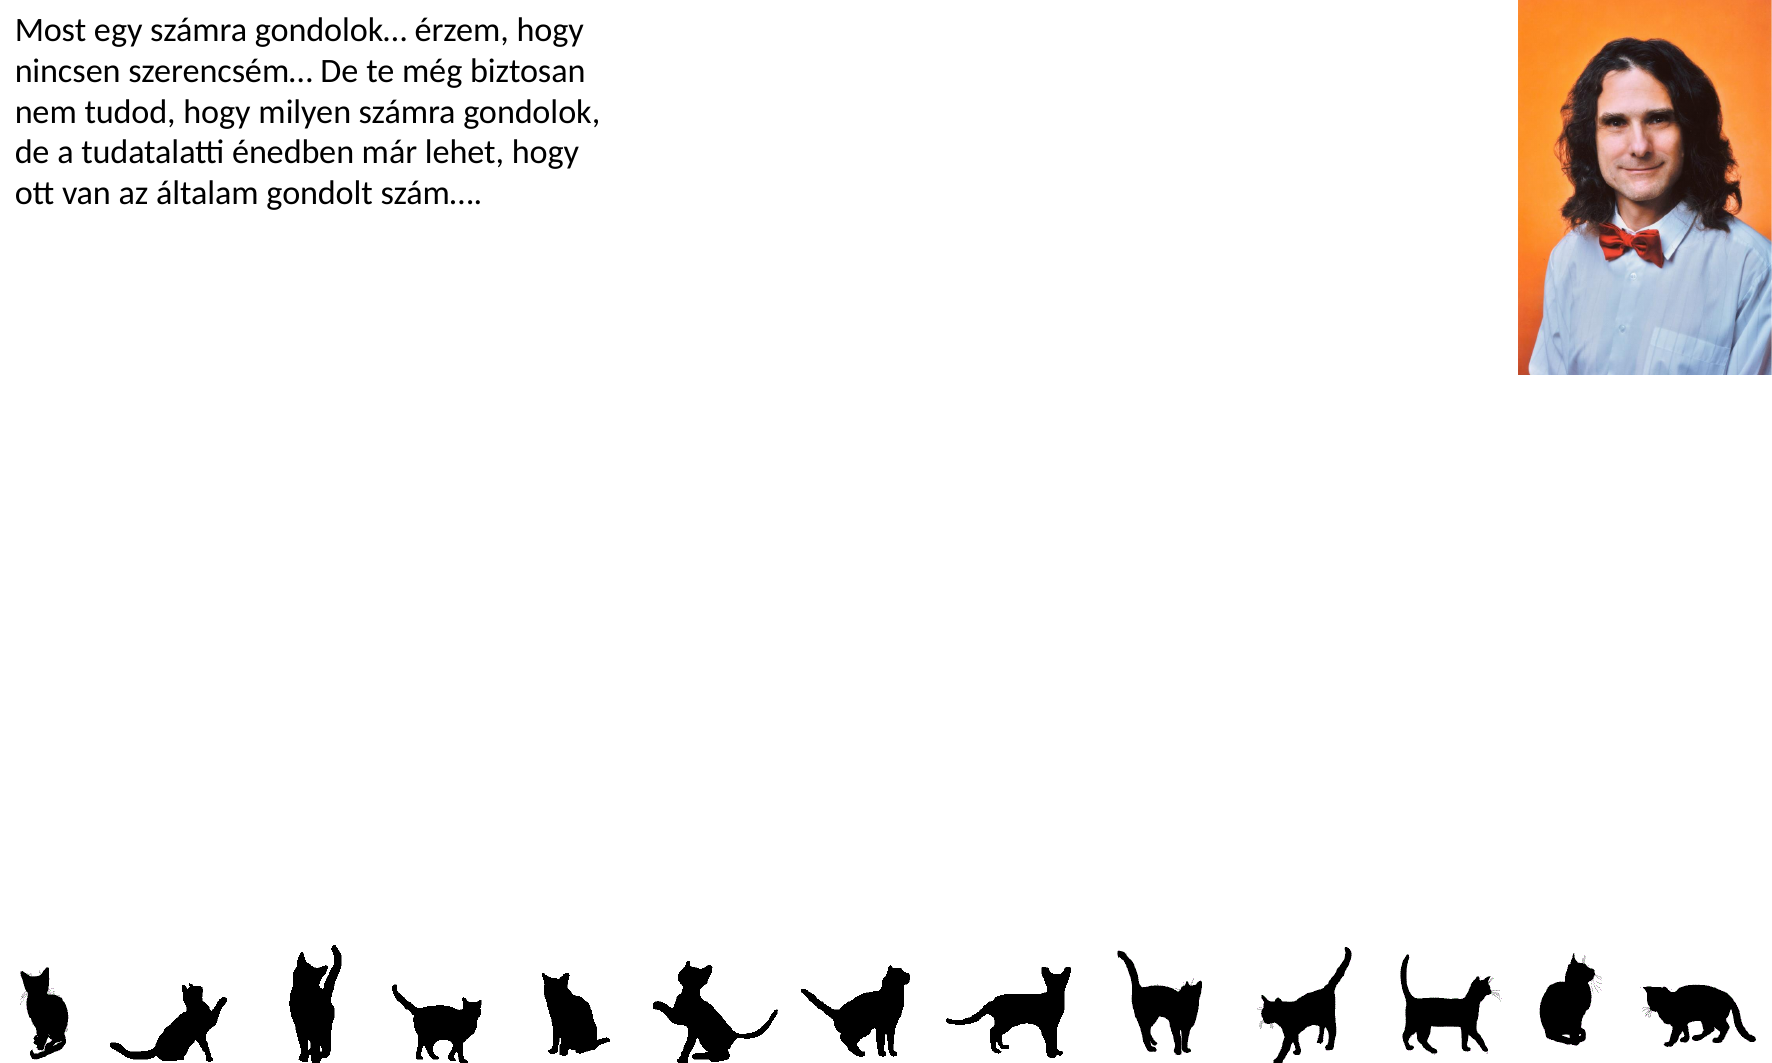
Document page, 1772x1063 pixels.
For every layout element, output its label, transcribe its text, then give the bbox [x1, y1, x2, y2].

picture [1518, 0, 1772, 375]
text_box Most egy számra gondolok… érzem, hogy nincsen szerencsém… De te még biztosan nem tudod, hogy milyen számra gondolok, de a tudatalatti énedben már lehet, hogy ott van az általam gondolt szám…. [0, 0, 637, 219]
picture [0, 943, 1772, 1063]
